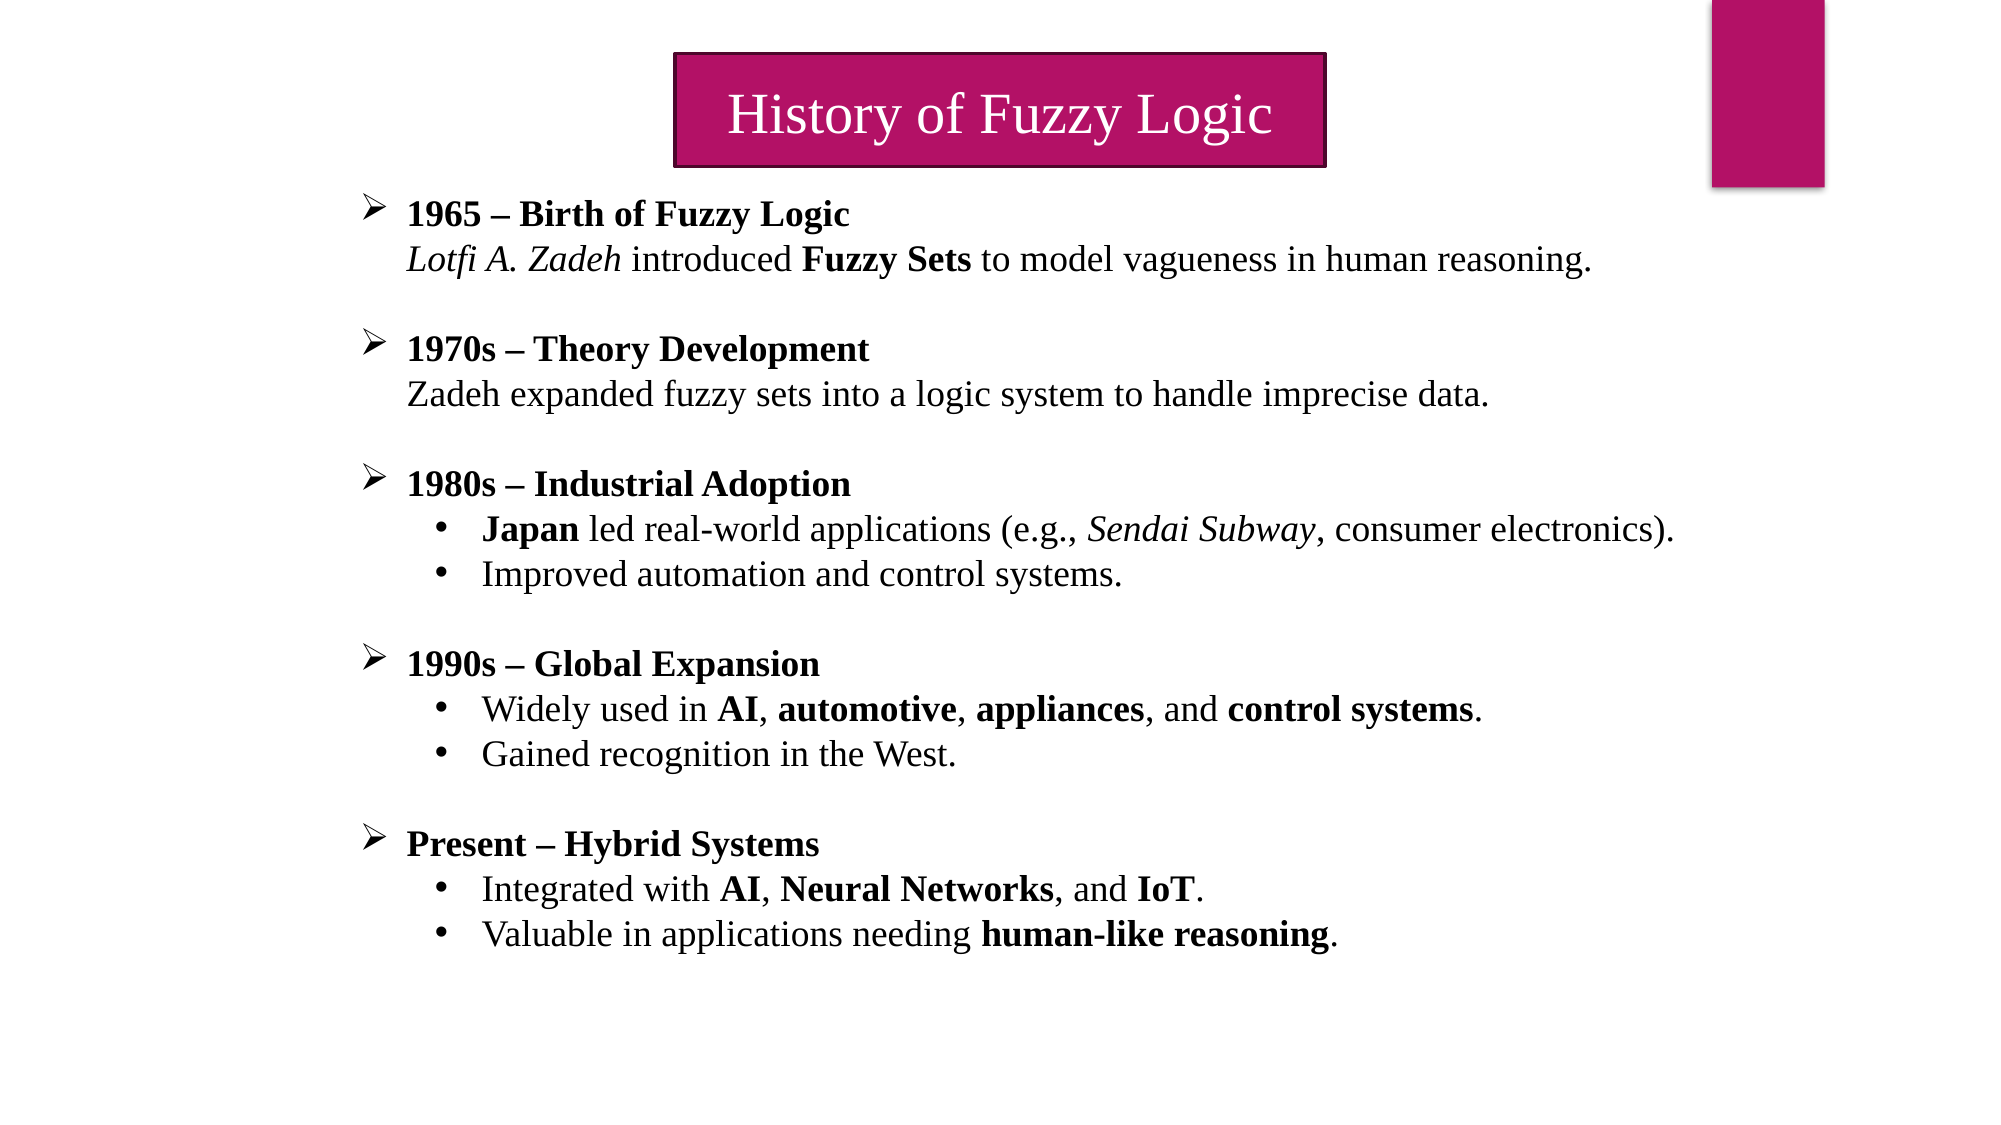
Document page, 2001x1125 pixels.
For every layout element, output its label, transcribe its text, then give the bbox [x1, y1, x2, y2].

text_box 1965 – Birth of Fuzzy Logic Lotfi A. Zadeh introduced Fuzzy Sets to model vagueness in human reasoning. 1970s – Theory Development Zadeh expanded fuzzy sets into a logic system to handle imprecise data. 1980s – Industrial Adoption Japan led real-world applications (e.g., Sendai Subway, consumer electronics). Improved automation and control systems. 1990s – Global Expansion Widely used in AI, automotive, appliances, and control systems. Gained recognition in the West. Present – Hybrid Systems Integrated with AI, Neural Networks, and IoT. Valuable in applications needing human-like reasoning. [344, 181, 1764, 1007]
text_box History of Fuzzy Logic [673, 52, 1327, 168]
